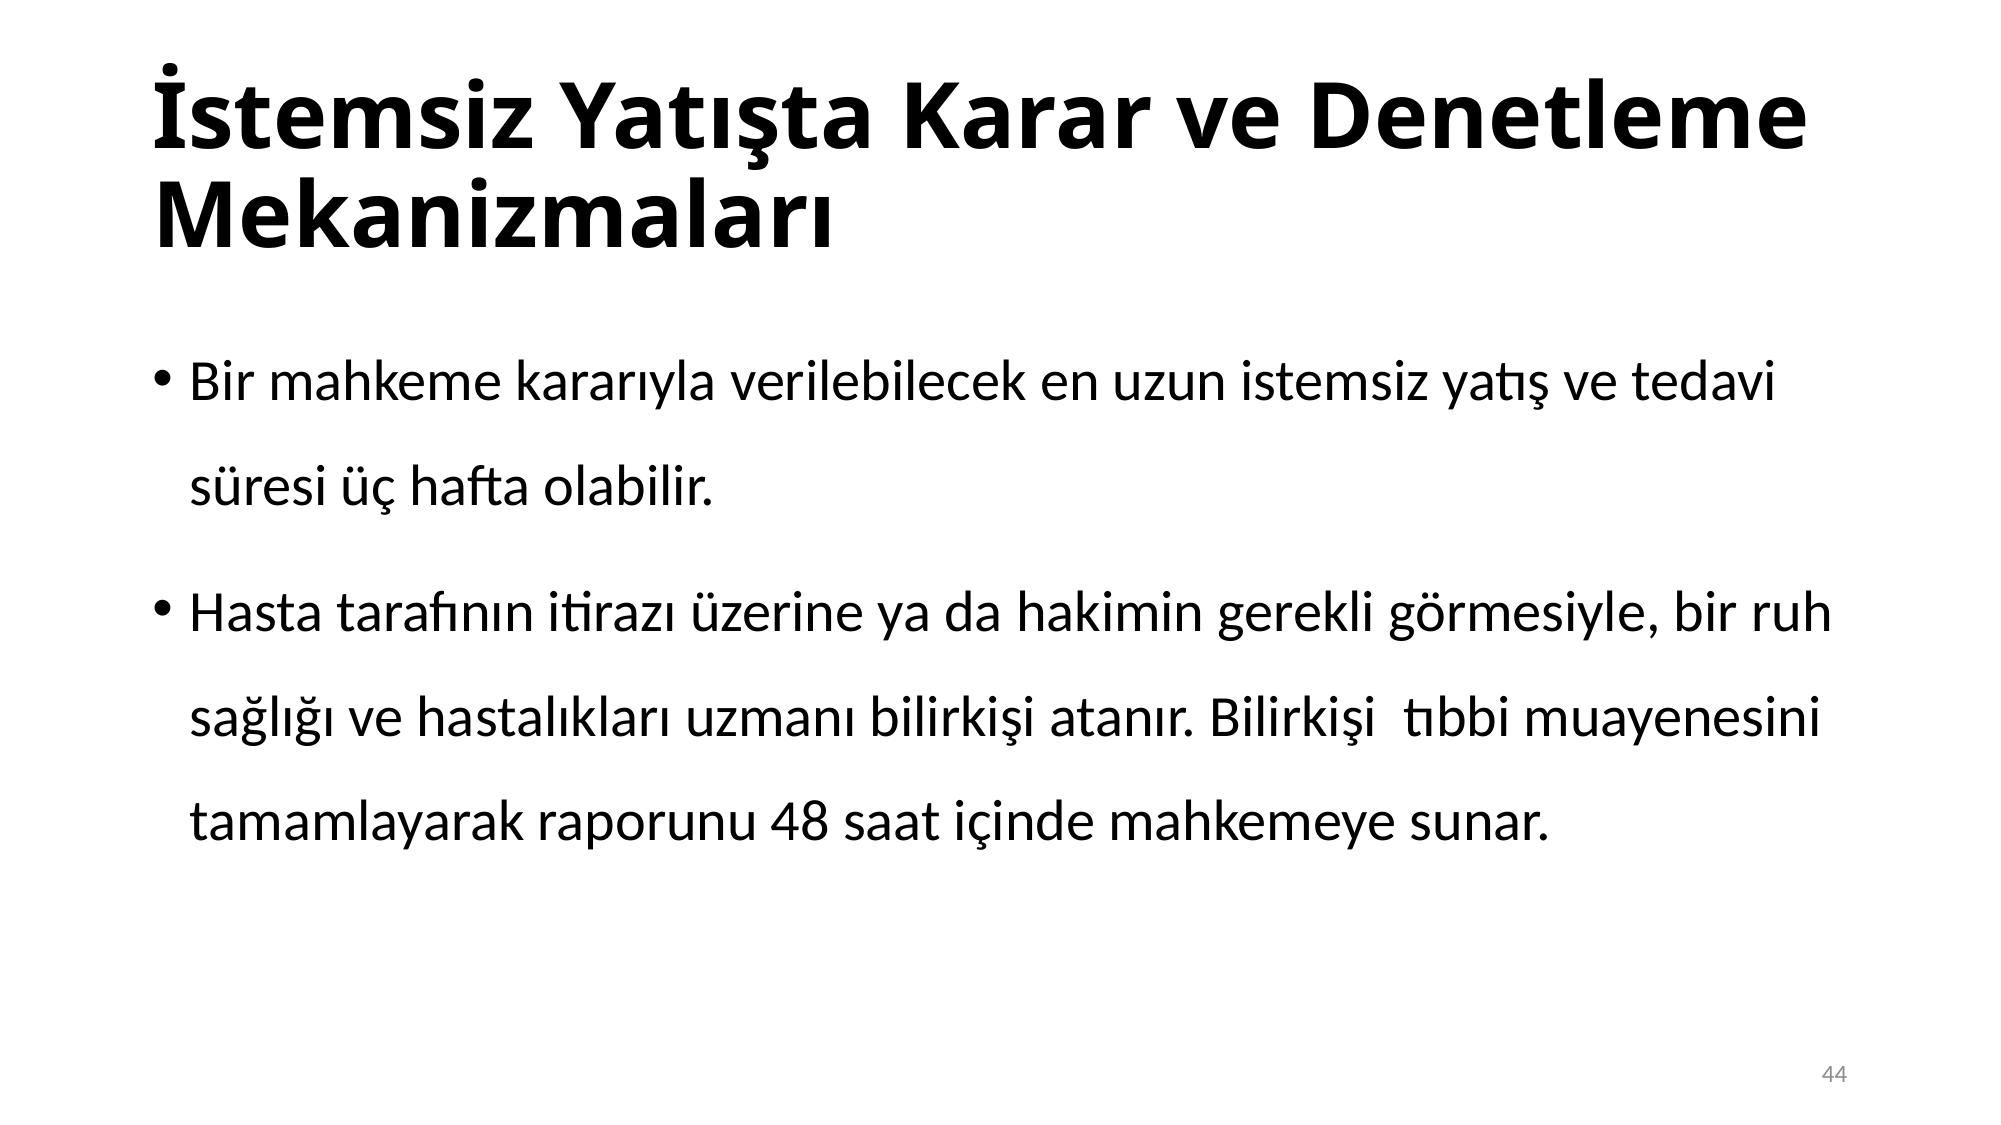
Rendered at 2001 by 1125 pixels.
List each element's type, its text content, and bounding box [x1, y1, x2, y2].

title İstemsiz Yatışta Karar ve Denetleme Mekanizmaları [137, 59, 1863, 278]
slide_number 44 [1412, 1042, 1863, 1103]
list Bir mahkeme kararıyla verilebilecek en uzun istemsiz yatış ve tedavi süresi üç hafta olabilir. Hasta tarafının itirazı üzerine ya da hakimin gerekli görmesiyle, bir ruh sağlığı ve hastalıkları uzmanı bilirkişi atanır. Bilirkişi tıbbi muayenesini tamamlayarak raporunu 48 saat içinde mahkemeye sunar. [137, 299, 1863, 1014]
